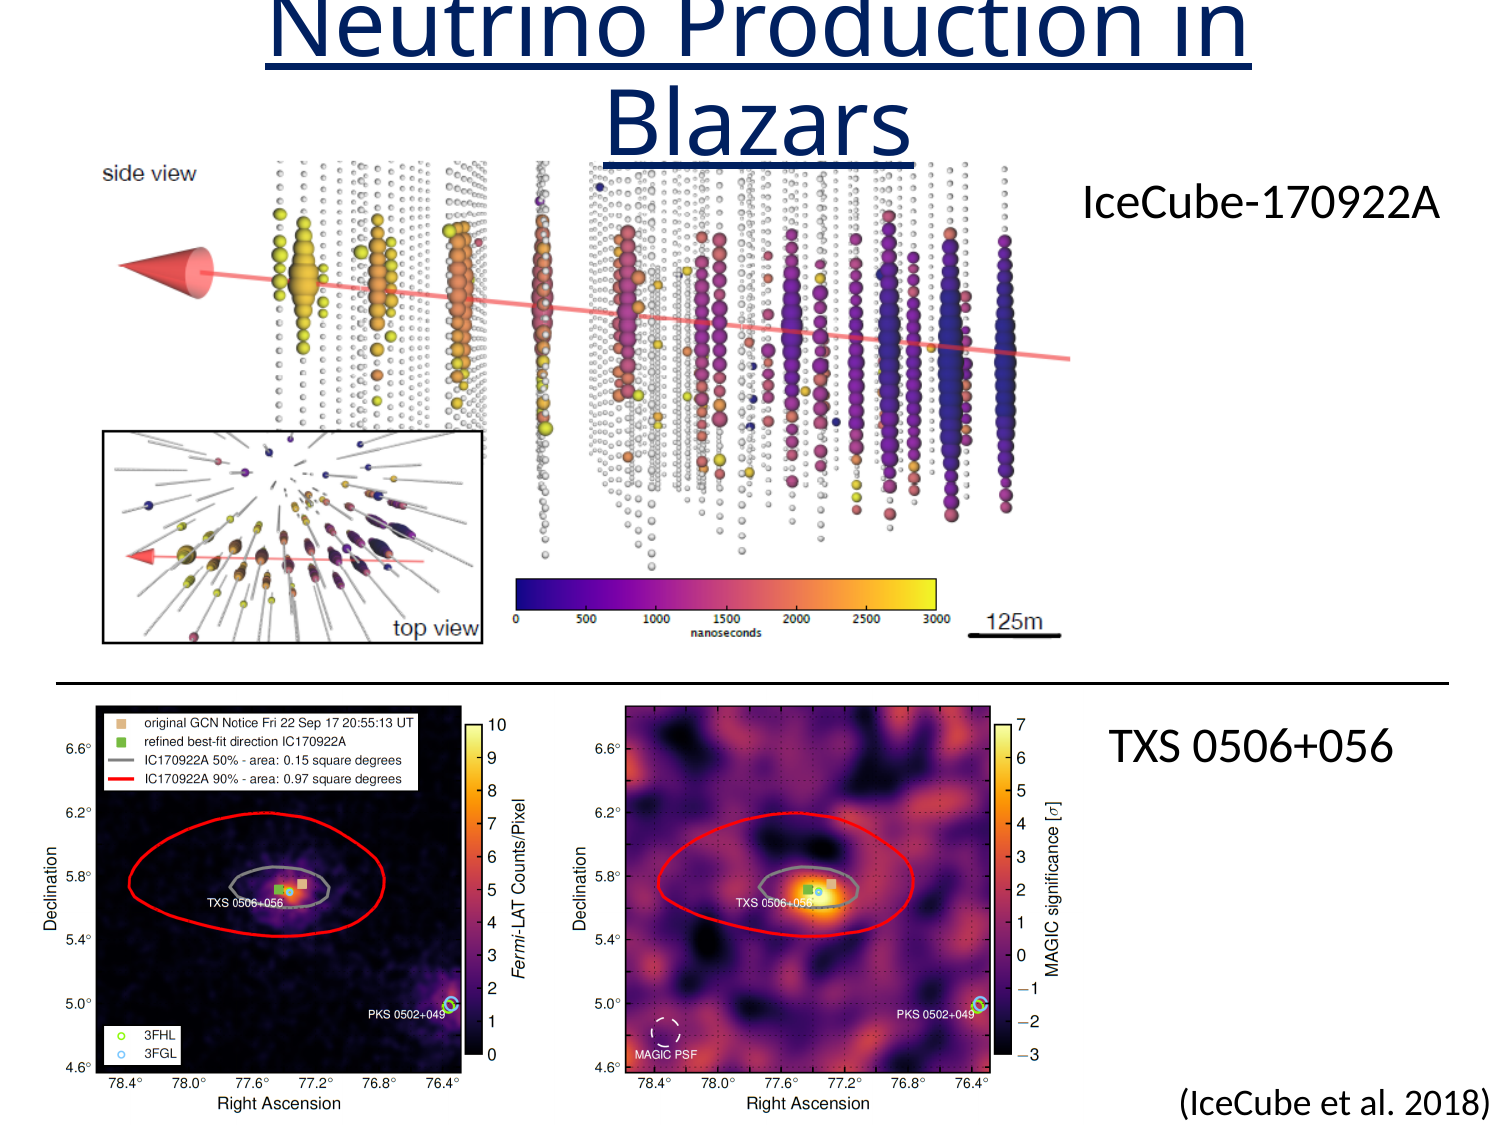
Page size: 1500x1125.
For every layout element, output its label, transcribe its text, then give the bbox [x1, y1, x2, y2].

text_box (IceCube et al. 2018) [1163, 1070, 1500, 1125]
picture [26, 100, 1164, 683]
title Neutrino Production in Blazars [111, 12, 1406, 140]
text_box TXS 0506+056 [1093, 704, 1470, 780]
text_box IceCube-170922A [1164, 161, 1477, 236]
picture [329, 684, 780, 1125]
